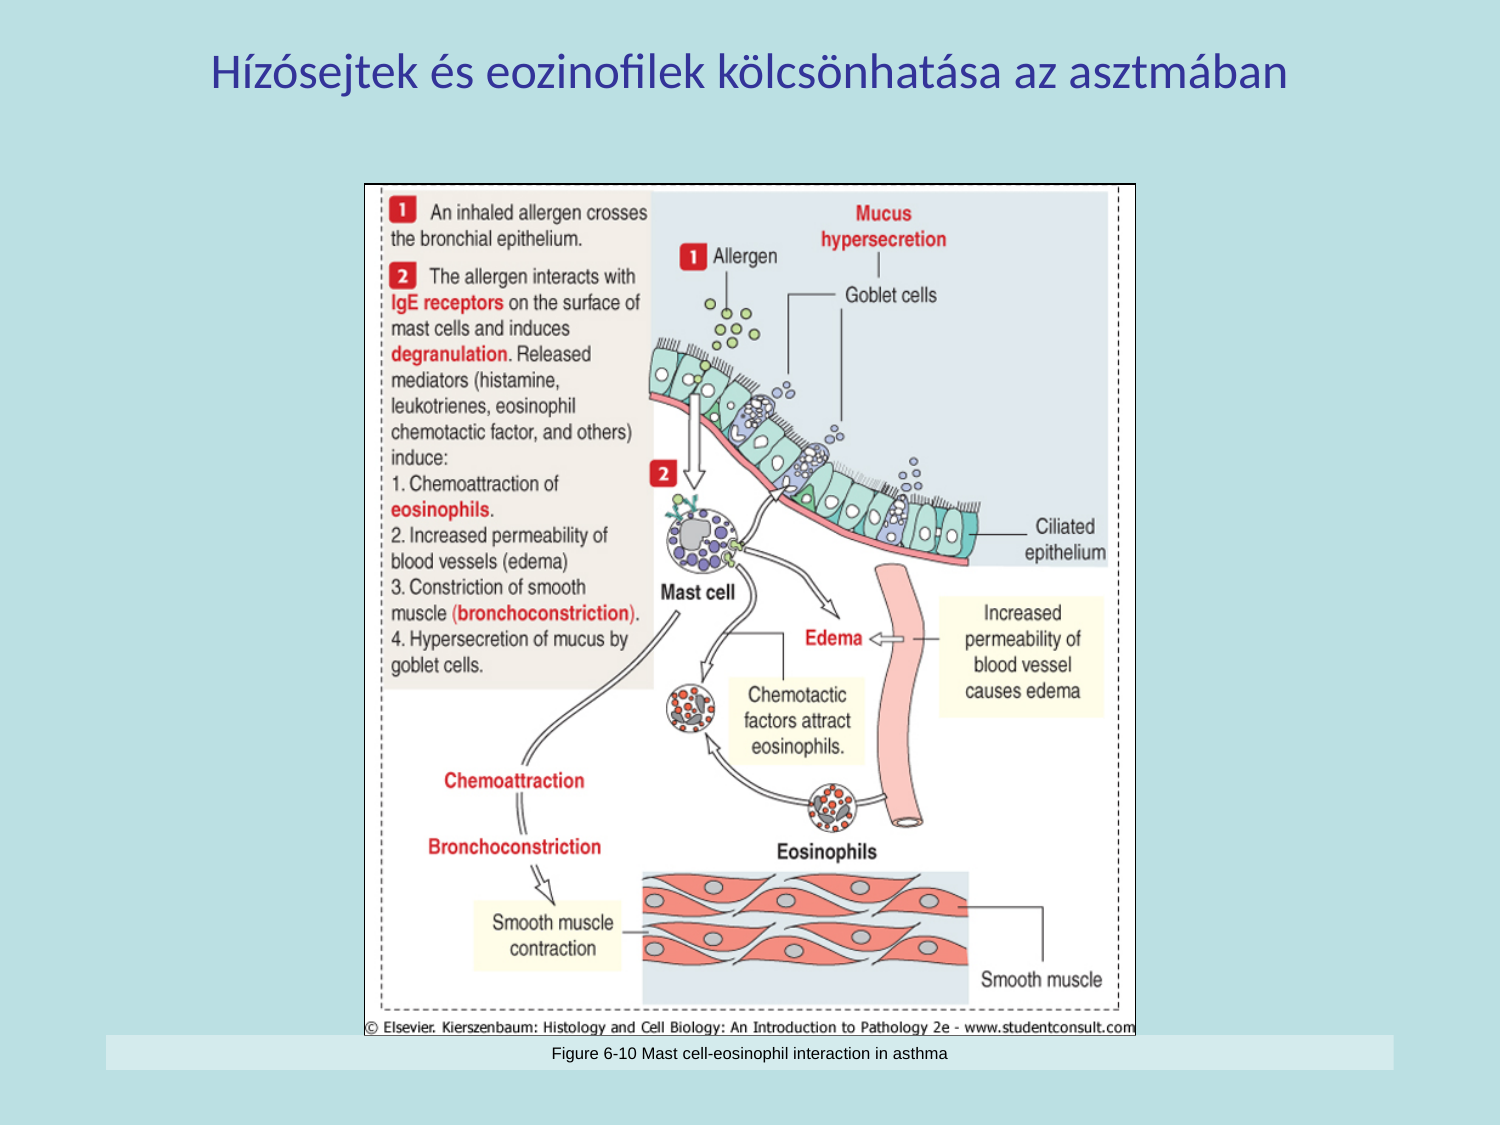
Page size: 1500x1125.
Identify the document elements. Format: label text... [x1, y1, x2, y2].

picture [364, 184, 1136, 1035]
text_box Figure 6-10 Mast cell-eosinophil interaction in asthma [106, 1035, 1394, 1070]
text_box Hízósejtek és eozinofilek kölcsönhatása az asztmában [112, 30, 1388, 169]
